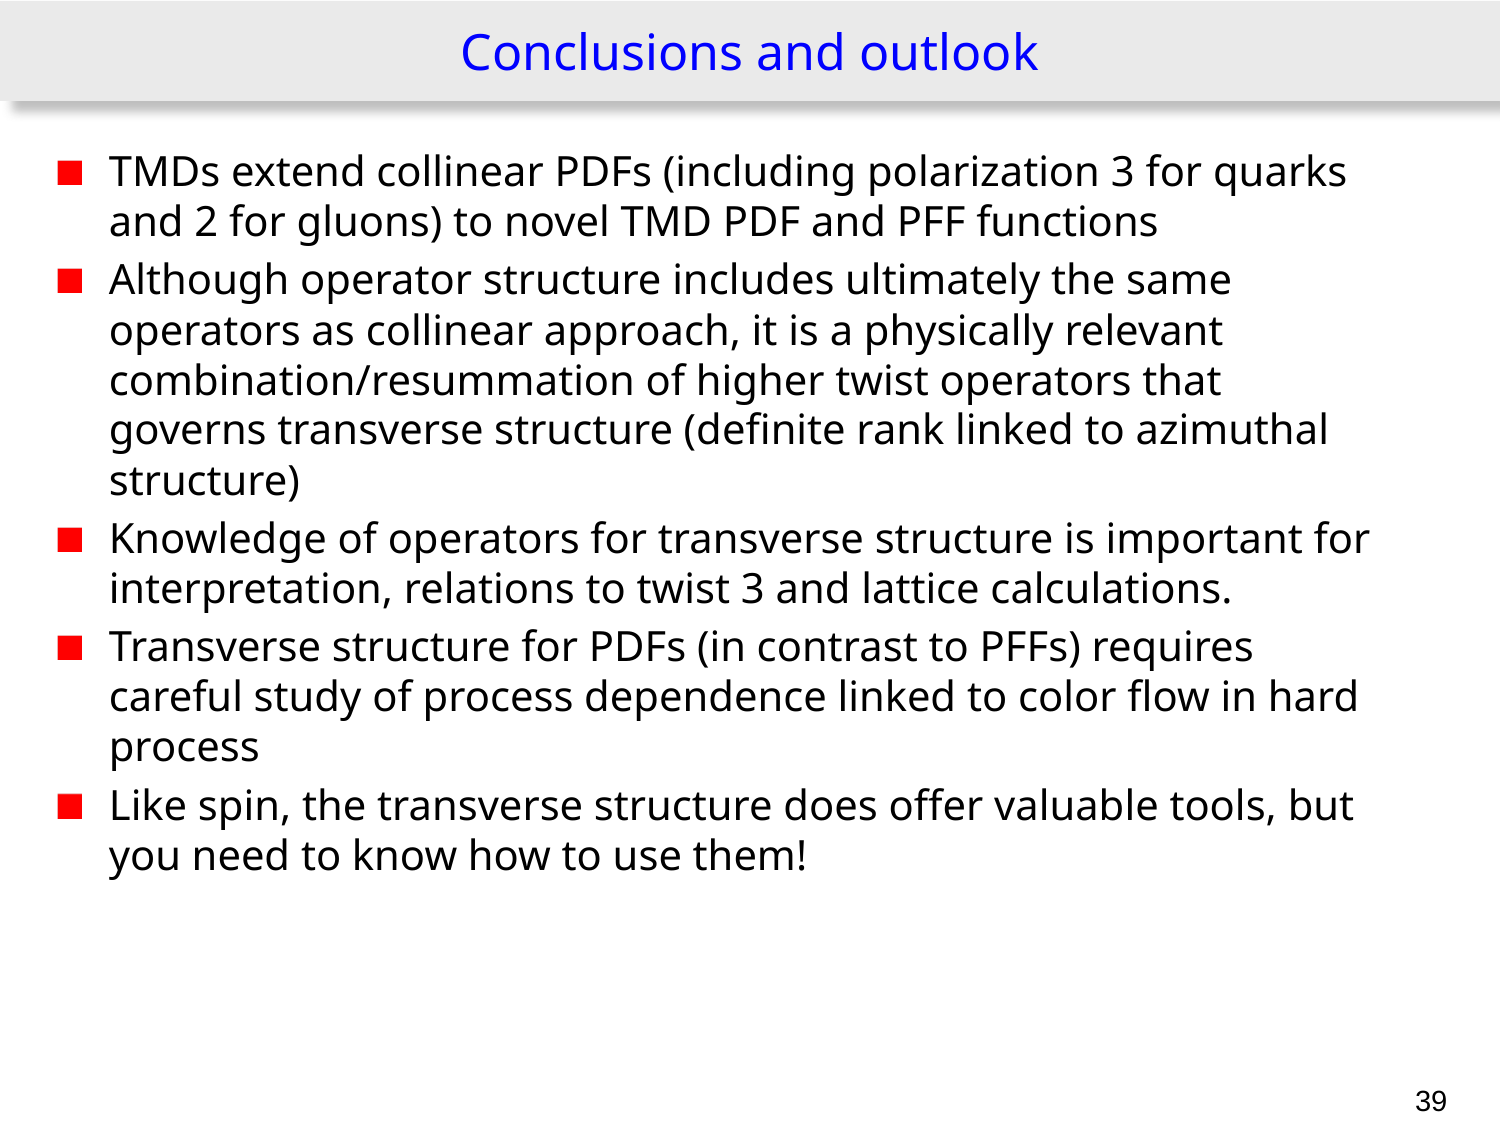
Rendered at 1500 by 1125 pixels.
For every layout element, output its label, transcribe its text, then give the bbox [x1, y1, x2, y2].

picture [52, 630, 82, 660]
title Conclusions and outlook [0, 0, 1500, 101]
picture [52, 263, 82, 293]
list TMDs extend collinear PDFs (including polarization 3 for quarks and 2 for gluons) to novel TMD PDF and PFF functions Although operator structure includes ultimately the same operators as collinear approach, it is a physically relevant combination/resummation of higher twist operators that governs transverse structure (definite rank linked to azimuthal structure) Knowledge of operators for transverse structure is important for interpretation, relations to twist 3 and lattice calculations. Transverse structure for PDFs (in contrast to PFFs) requires careful study of process dependence linked to color flow in hard process Like spin, the transverse structure does offer valuable tools, but you need to know how to use them! [37, 137, 1388, 918]
picture [52, 155, 82, 185]
slide_number 39 [1112, 1074, 1463, 1125]
picture [52, 522, 82, 552]
picture [52, 788, 82, 819]
